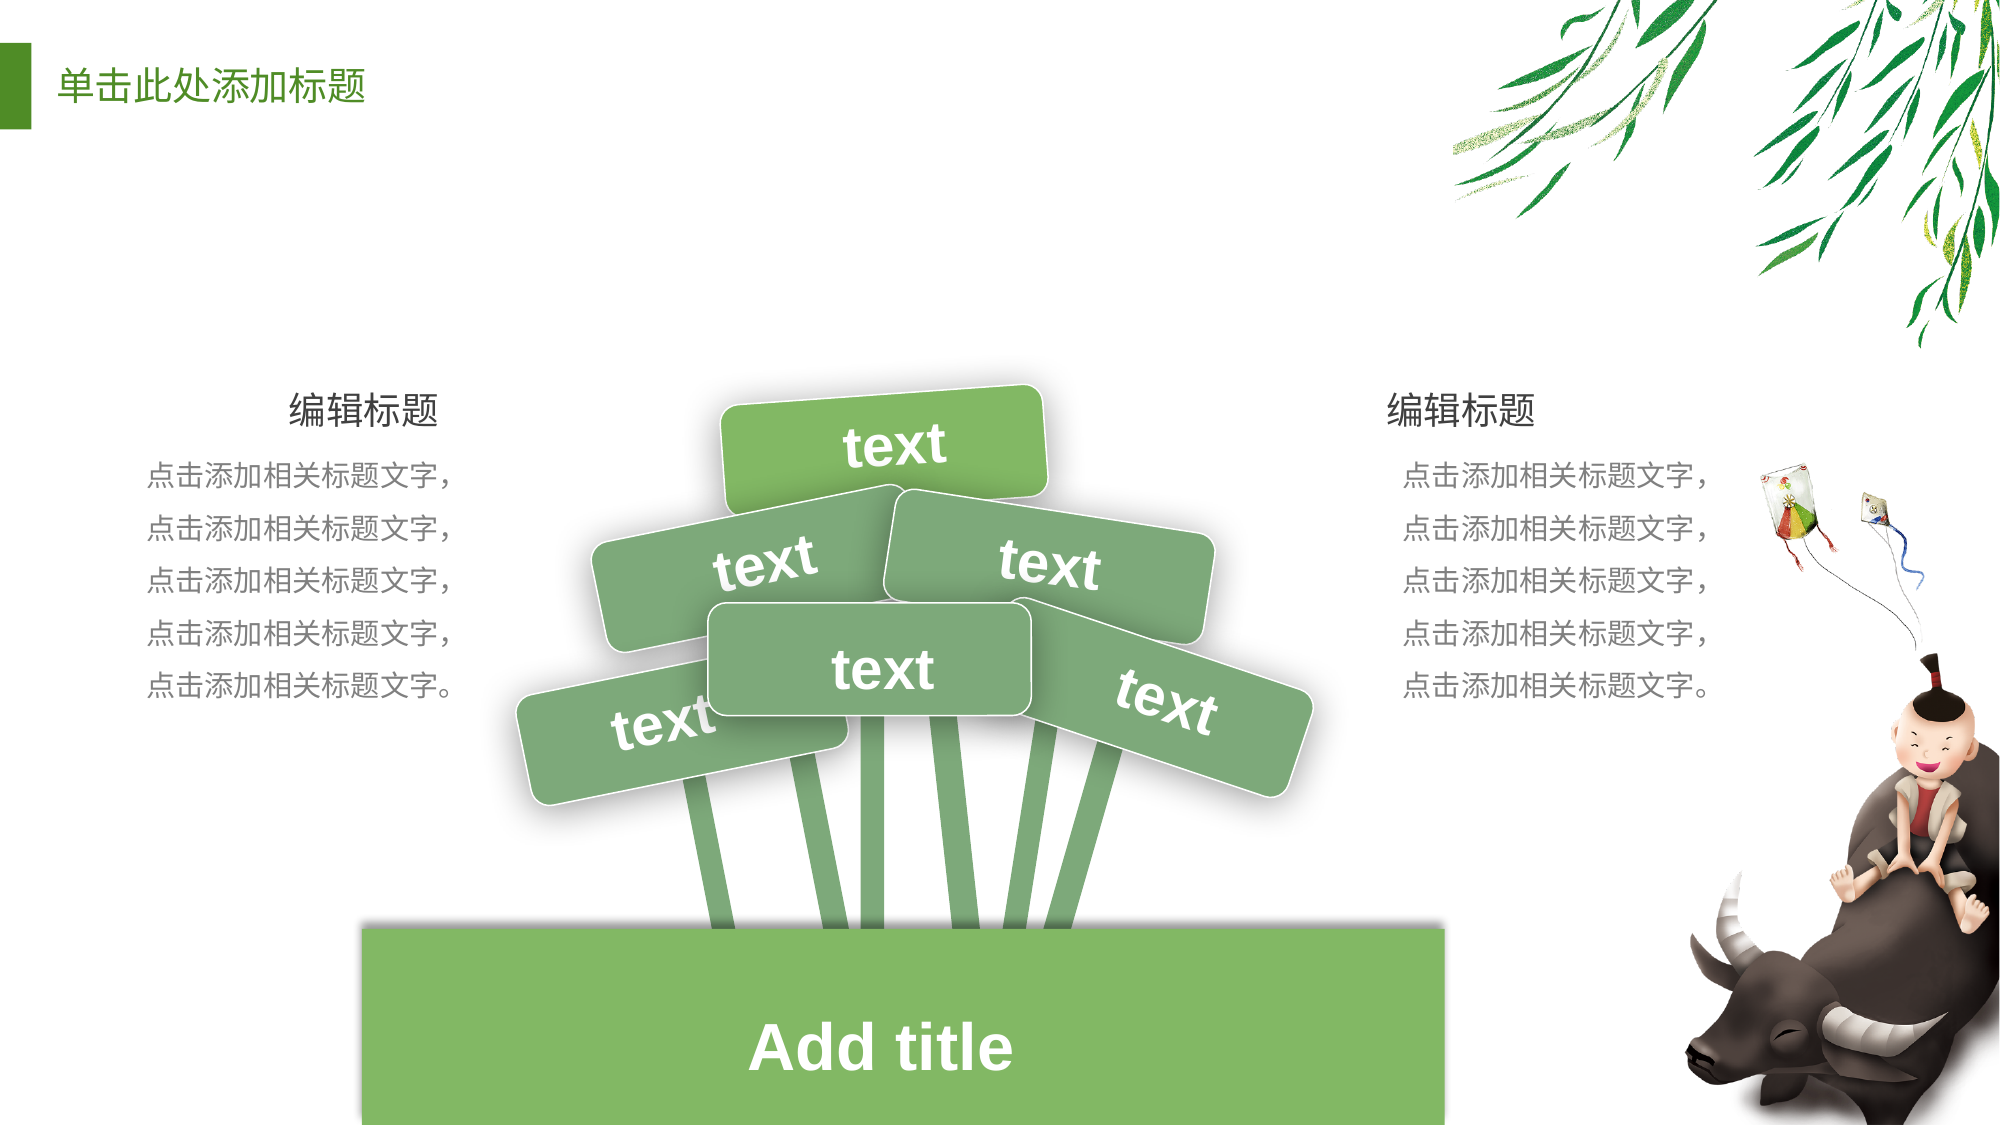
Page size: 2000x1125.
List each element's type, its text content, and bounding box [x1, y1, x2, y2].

text_box 点击添加相关标题文字，点击添加相关标题文字，点击添加相关标题文字，点击添加相关标题文字，点击添加相关标题文字。 [118, 432, 356, 710]
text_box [361, 394, 1445, 1125]
text_box 编辑标题 [230, 379, 454, 440]
picture [1684, 462, 2000, 1125]
text_box 点击添加相关标题文字，点击添加相关标题文字，点击添加相关标题文字，点击添加相关标题文字，点击添加相关标题文字。 [1451, 432, 1710, 710]
picture [1453, 0, 2000, 349]
text_box 编辑标题 [1371, 379, 1595, 440]
